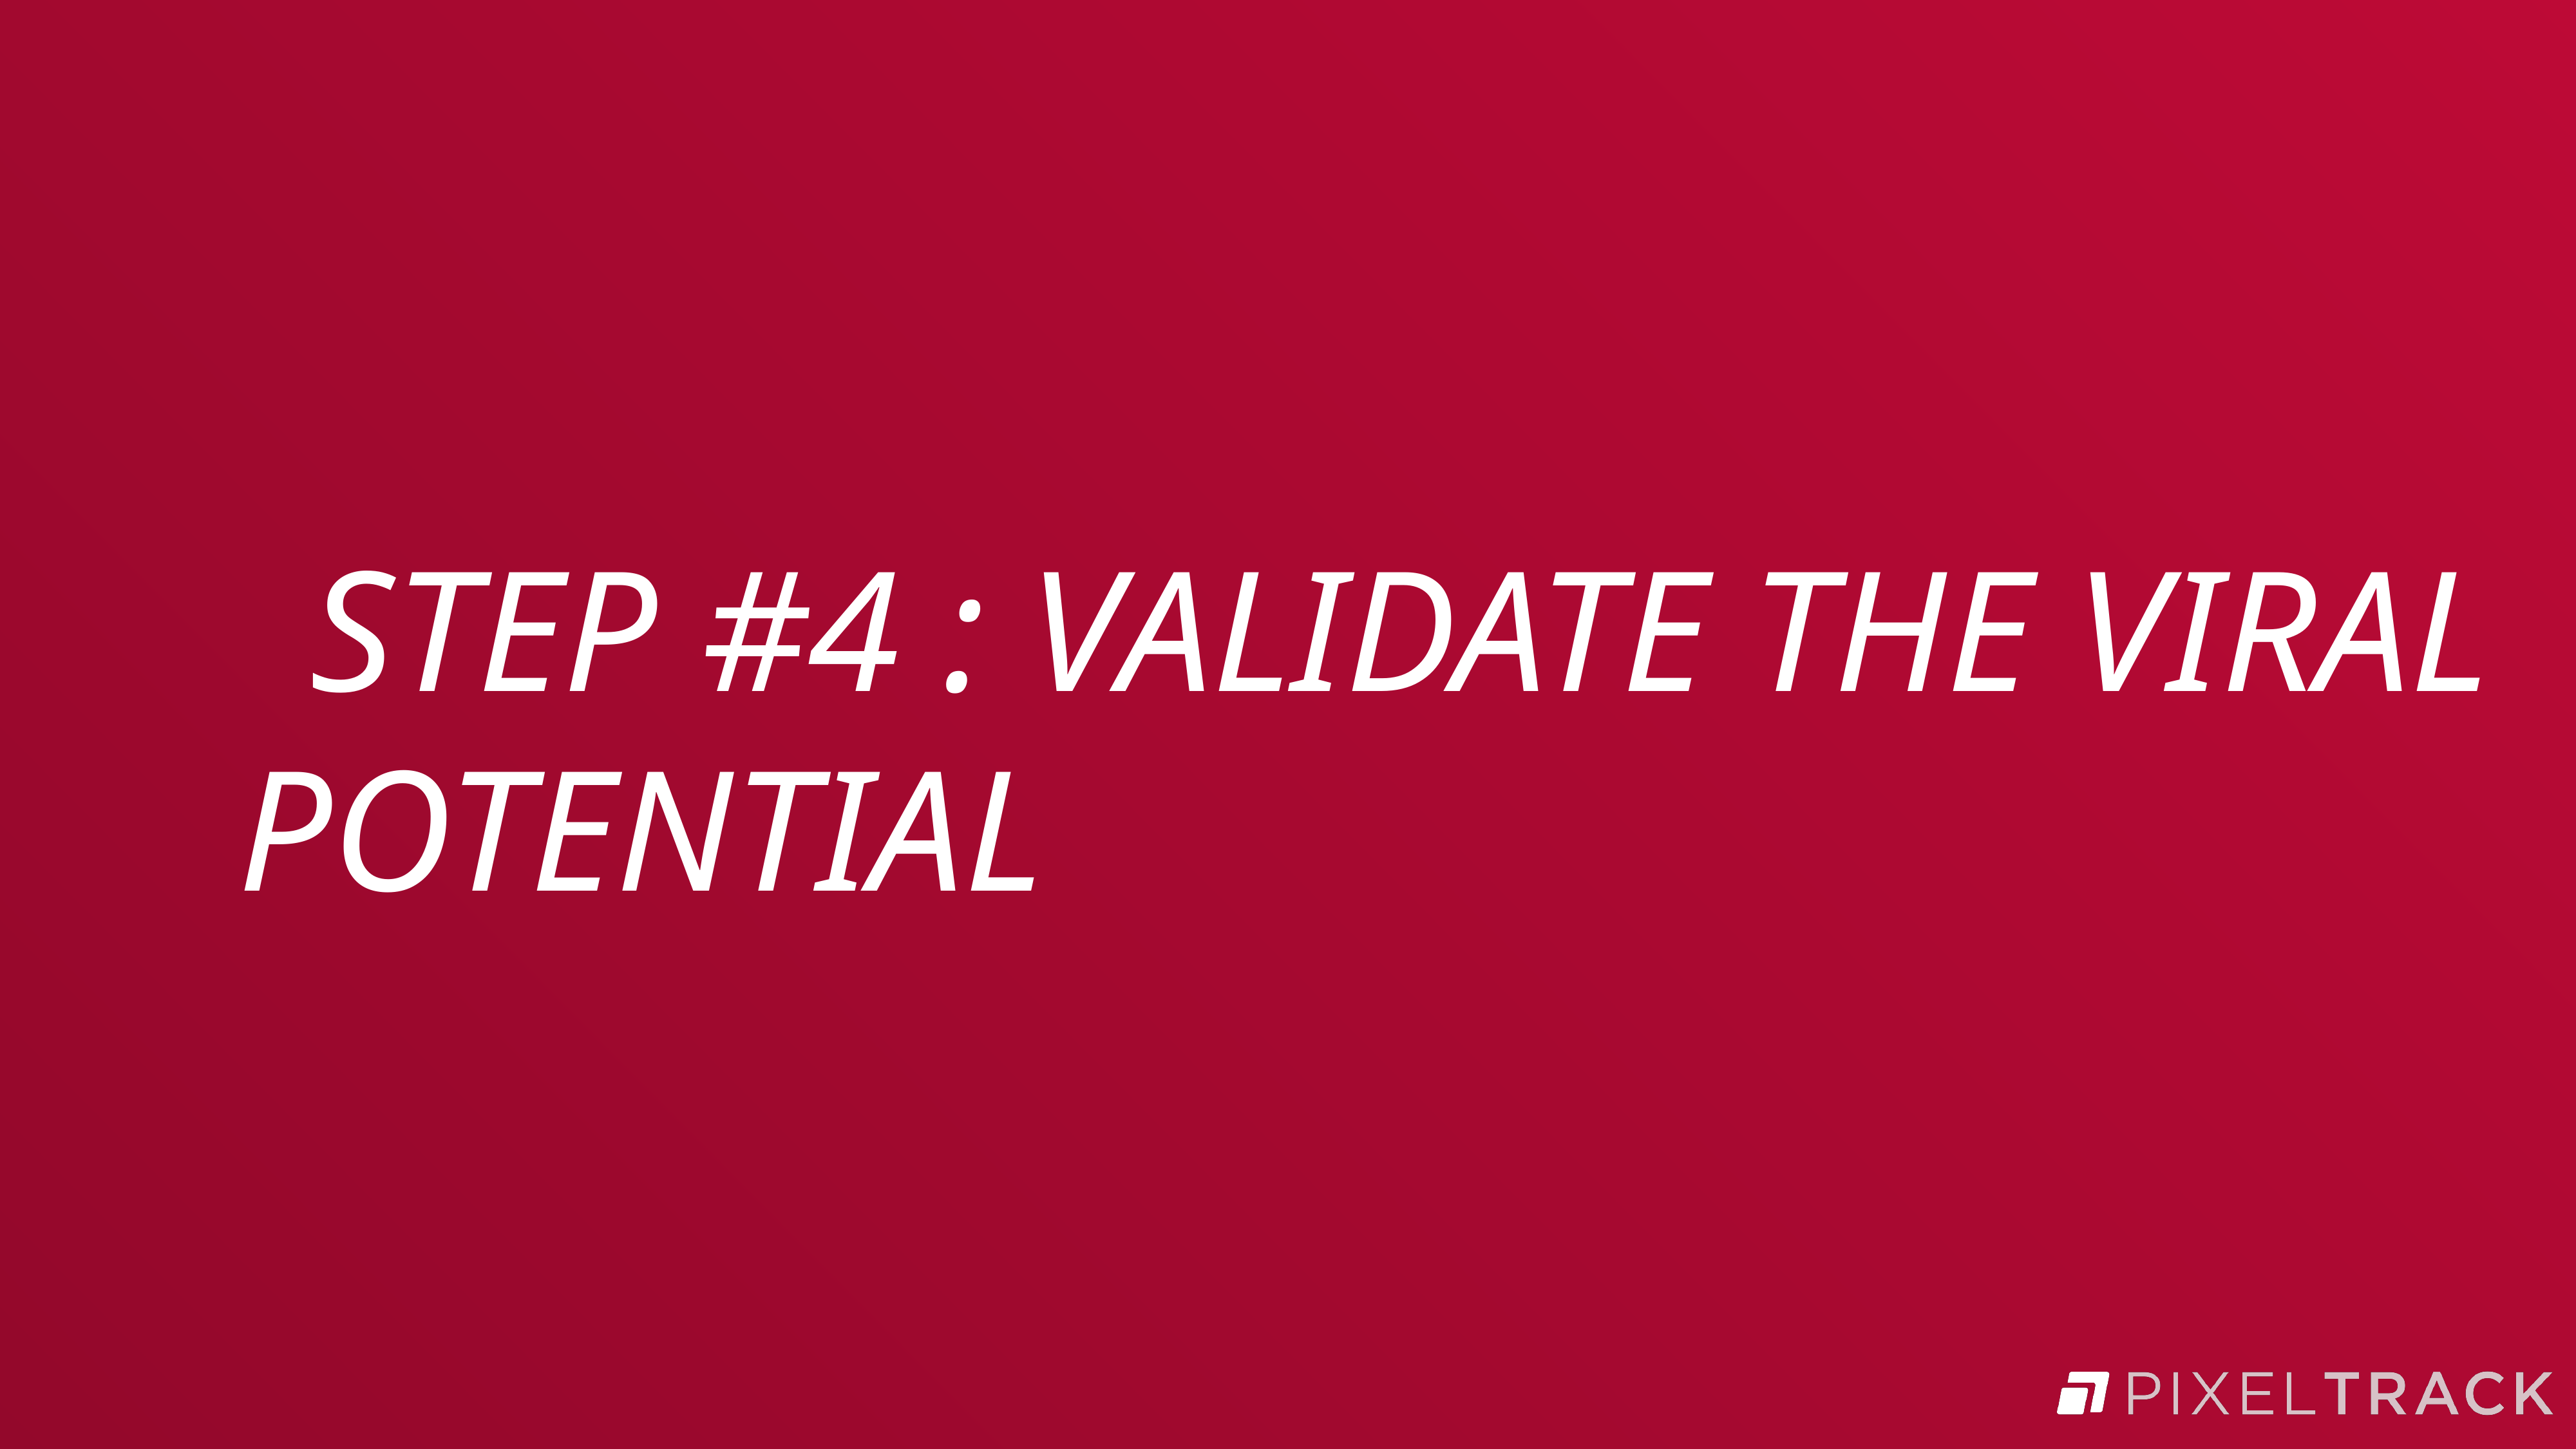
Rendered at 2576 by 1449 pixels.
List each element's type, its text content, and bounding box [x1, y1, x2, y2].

title STEP #4 : VALIDATE THE VIRAL POTENTIAL [230, 388, 2512, 1061]
picture [2036, 1244, 2576, 1449]
